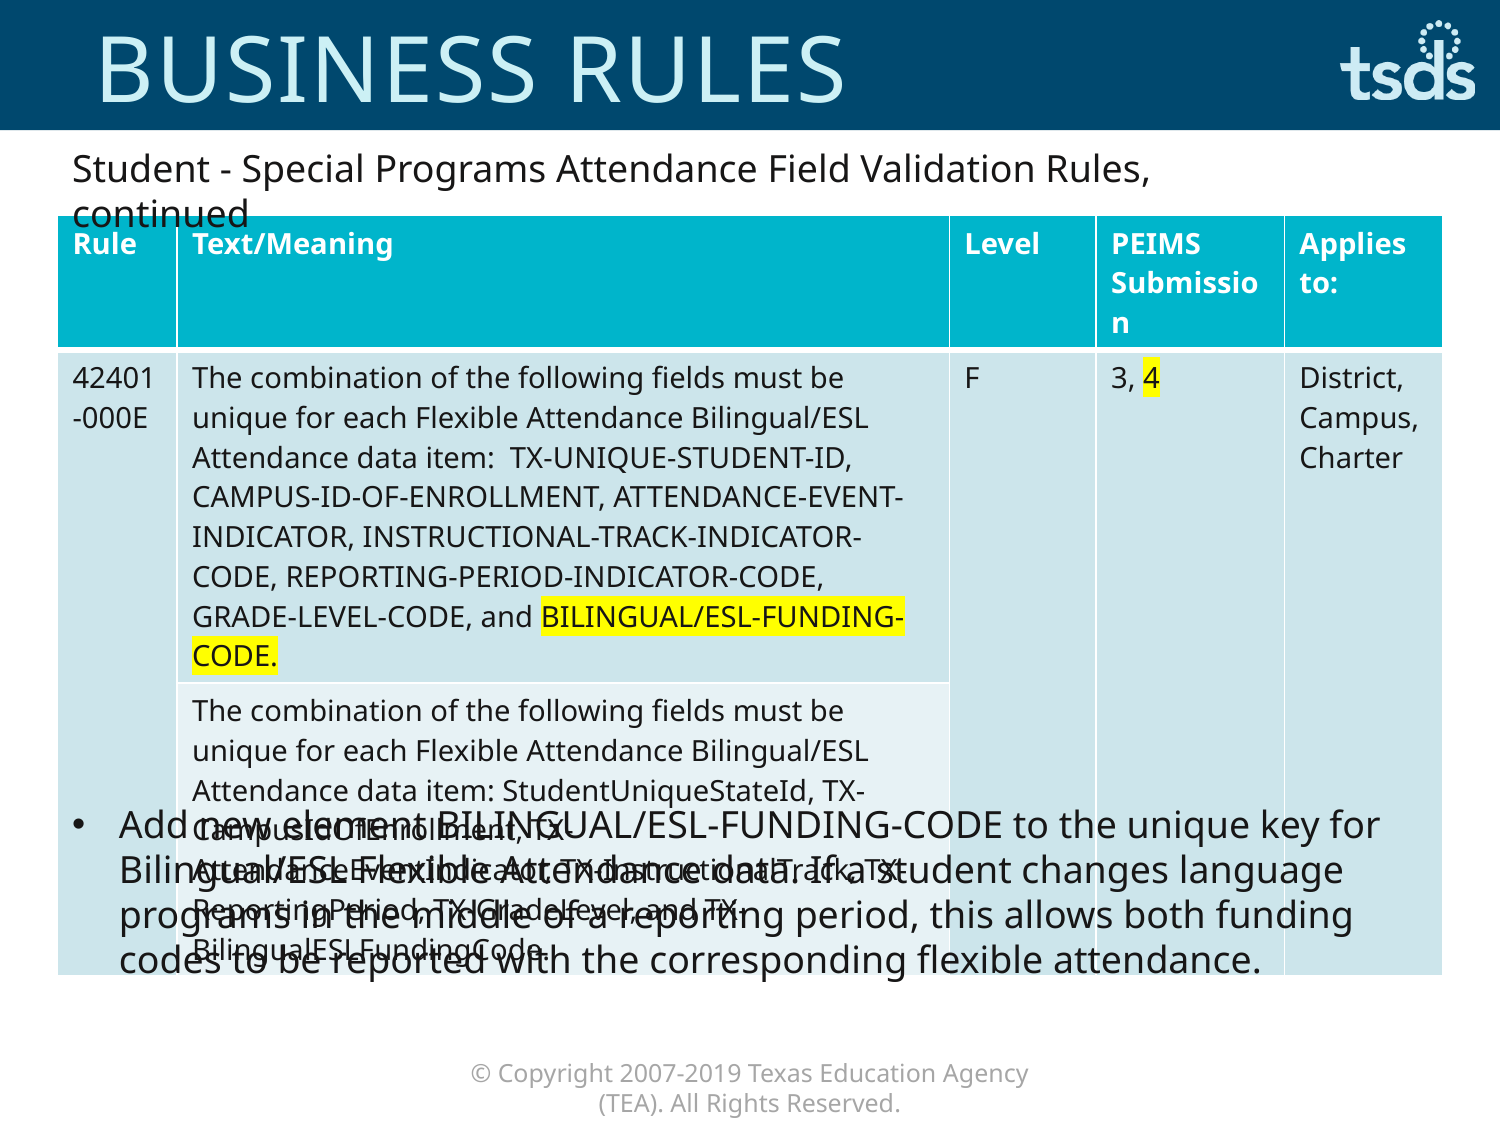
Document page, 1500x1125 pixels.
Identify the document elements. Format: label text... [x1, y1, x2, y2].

table_cell 3, 4 [1097, 353, 1284, 793]
table_header Applies to: [1285, 216, 1442, 347]
picture [1373, 62, 1401, 99]
text_box Student - Special Programs Attendance Field Validation Rules, continued [57, 137, 1288, 243]
table_cell 42401-000E [58, 353, 176, 793]
table_header PEIMS Submission [1097, 243, 1284, 347]
table_cell The combination of the following fields must be unique for each Flexible Attendance Bilingual/ESL Attendance data item: StudentUniqueStateId, TX-CampusIdOfEnrollment, TX-AttendanceEventIndicator, TX-InstructionalTrack, TX-ReportingPeriod, TX-GradeLevel, and TX-BilingualESLFundingCode. [178, 684, 949, 793]
table_header Level [950, 243, 1095, 347]
title Business Rules [79, 7, 1322, 138]
picture [1405, 41, 1443, 99]
picture [1447, 63, 1474, 99]
table_cell The combination of the following fields must be unique for each Flexible Attendance Bilingual/ESL Attendance data item: TX-UNIQUE-STUDENT-ID, CAMPUS-ID-OF-ENROLLMENT, ATTENDANCE-EVENT-INDICATOR, INSTRUCTIONAL-TRACK-INDICATOR-CODE, REPORTING-PERIOD-INDICATOR-CODE, GRADE-LEVEL-CODE, and BILINGUAL/ESL-FUNDING-CODE. [178, 353, 949, 682]
table_cell F [950, 353, 1095, 793]
text_box Add new element BILINGUAL/ESL-FUNDING-CODE to the unique key for Bilingual/ESL Flexible Attendance data. If a student changes language programs in the middle of a reporting period, this allows both funding codes to be reported with the corresponding flexible attendance. [57, 793, 1443, 989]
table_header Text/Meaning [178, 243, 949, 347]
picture [1341, 48, 1369, 99]
table_cell District, Campus, Charter [1285, 353, 1442, 793]
table_header Rule [58, 243, 176, 347]
